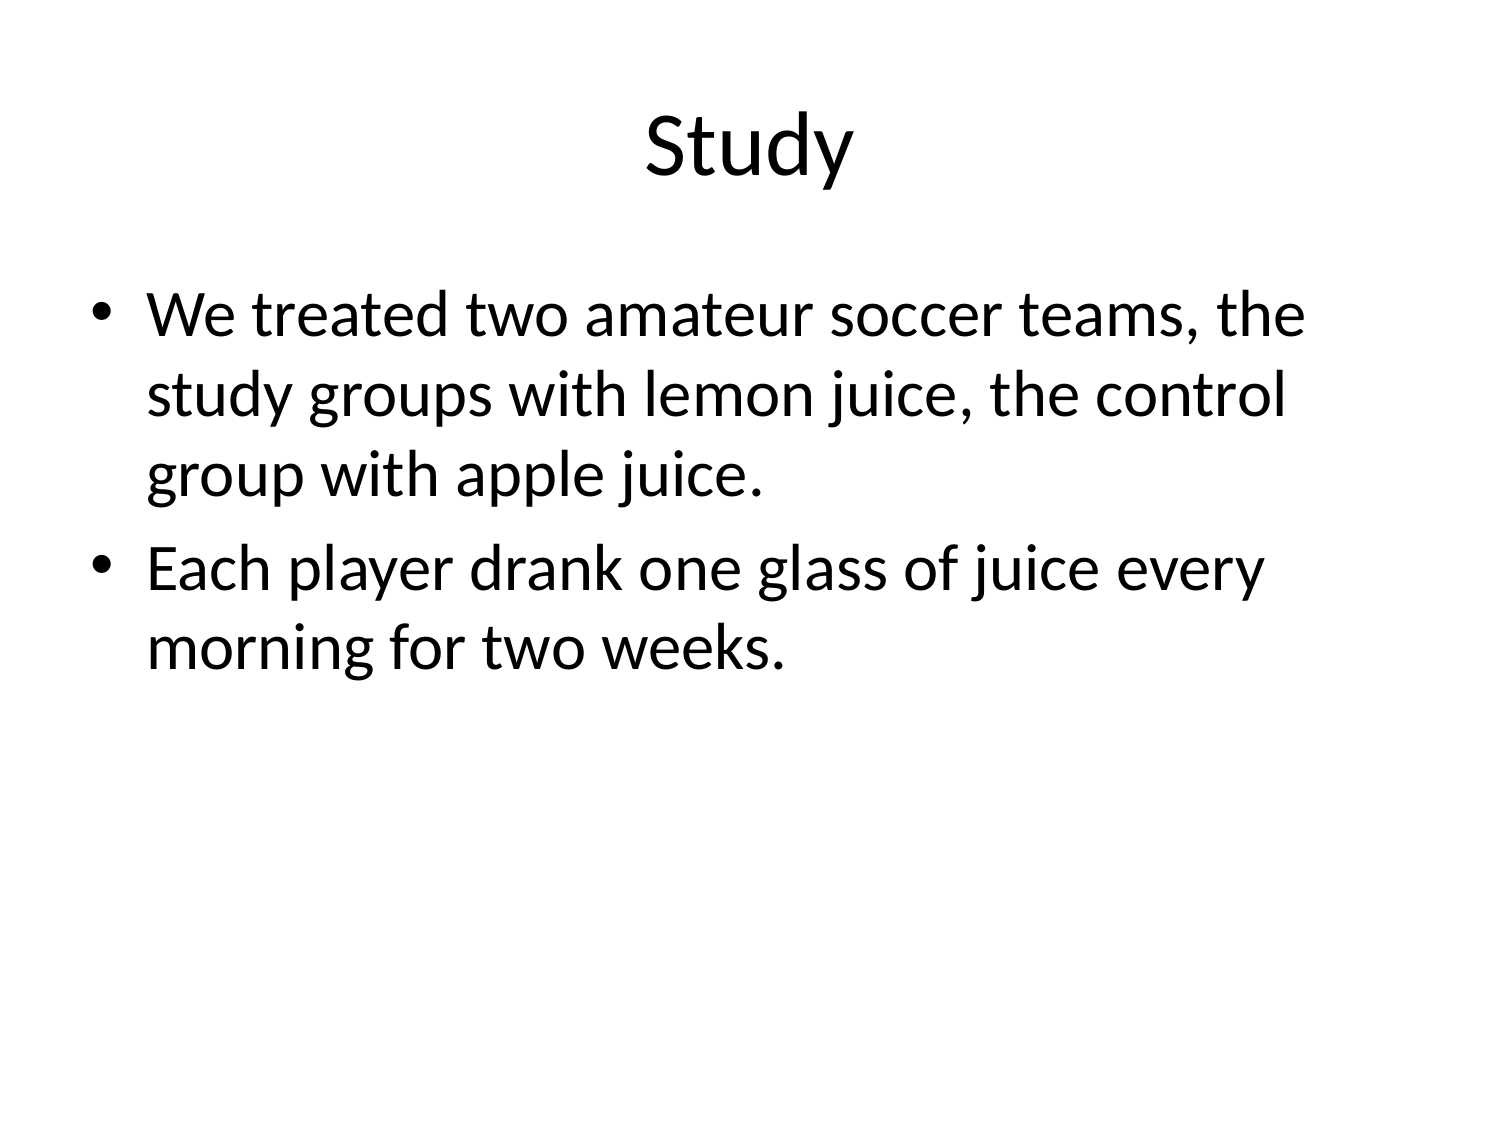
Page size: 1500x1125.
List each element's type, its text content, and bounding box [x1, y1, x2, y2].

title Study [75, 45, 1425, 233]
list We treated two amateur soccer teams, the study groups with lemon juice, the control group with apple juice. Each player drank one glass of juice every morning for two weeks. [75, 262, 1425, 1005]
